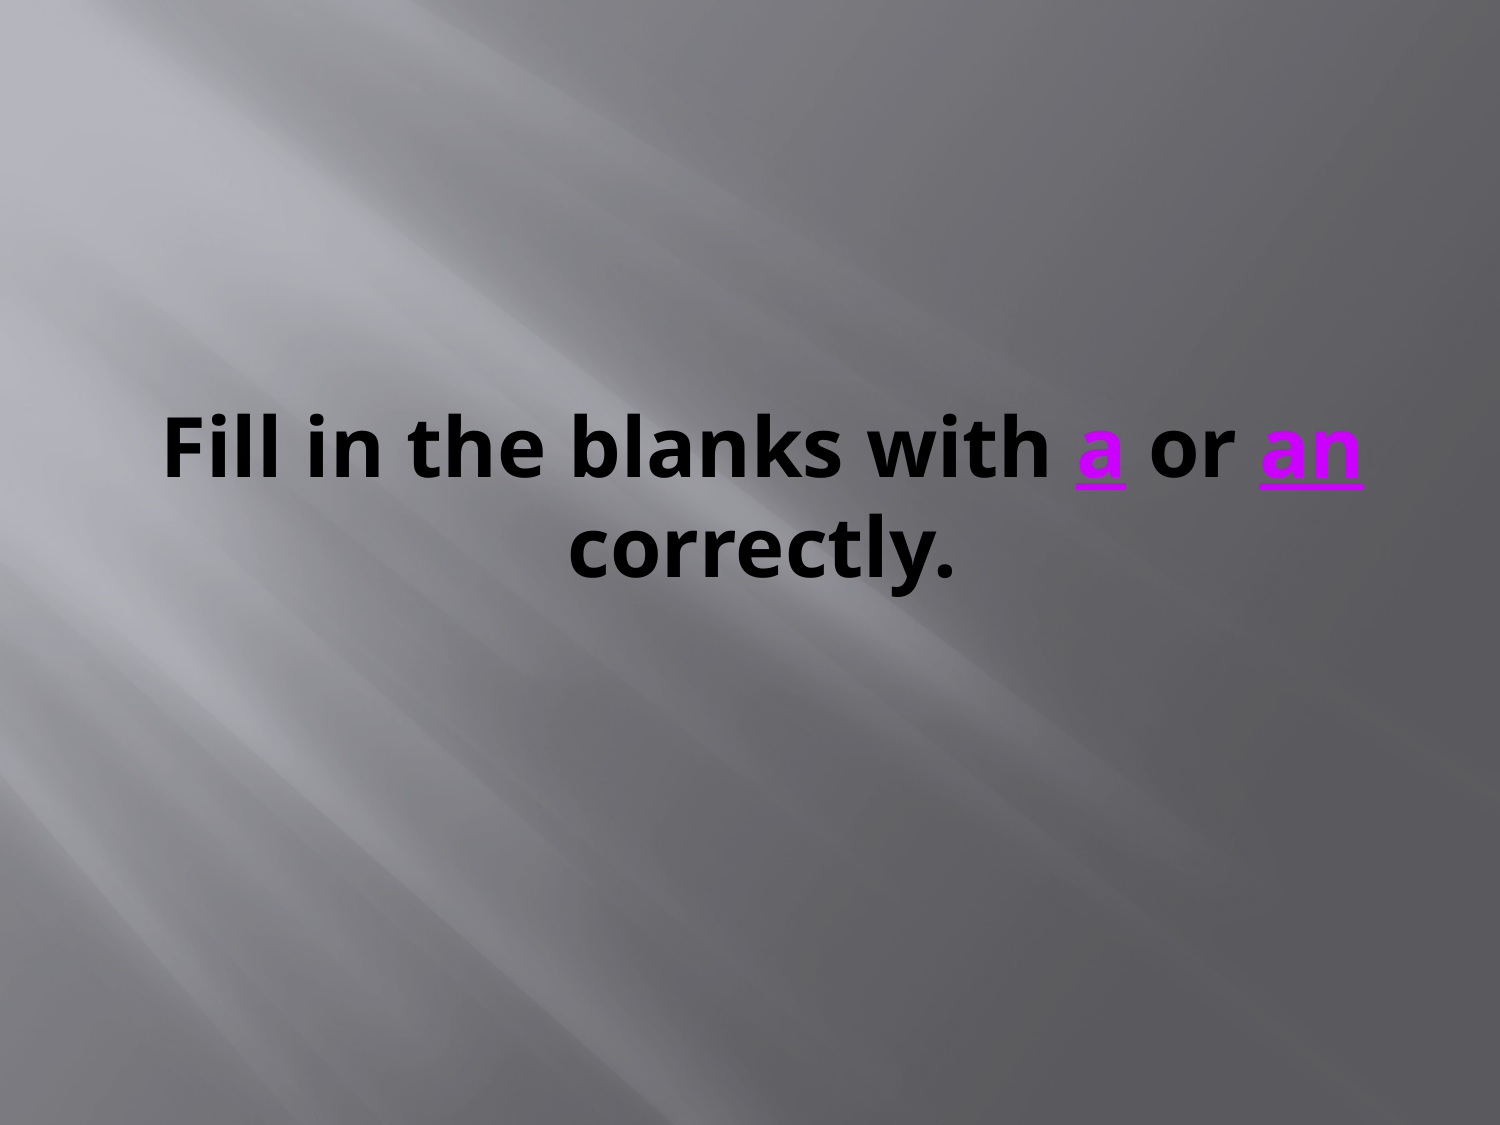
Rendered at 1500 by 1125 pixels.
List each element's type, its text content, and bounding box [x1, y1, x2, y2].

title Fill in the blanks with a or an correctly. [87, 399, 1438, 588]
